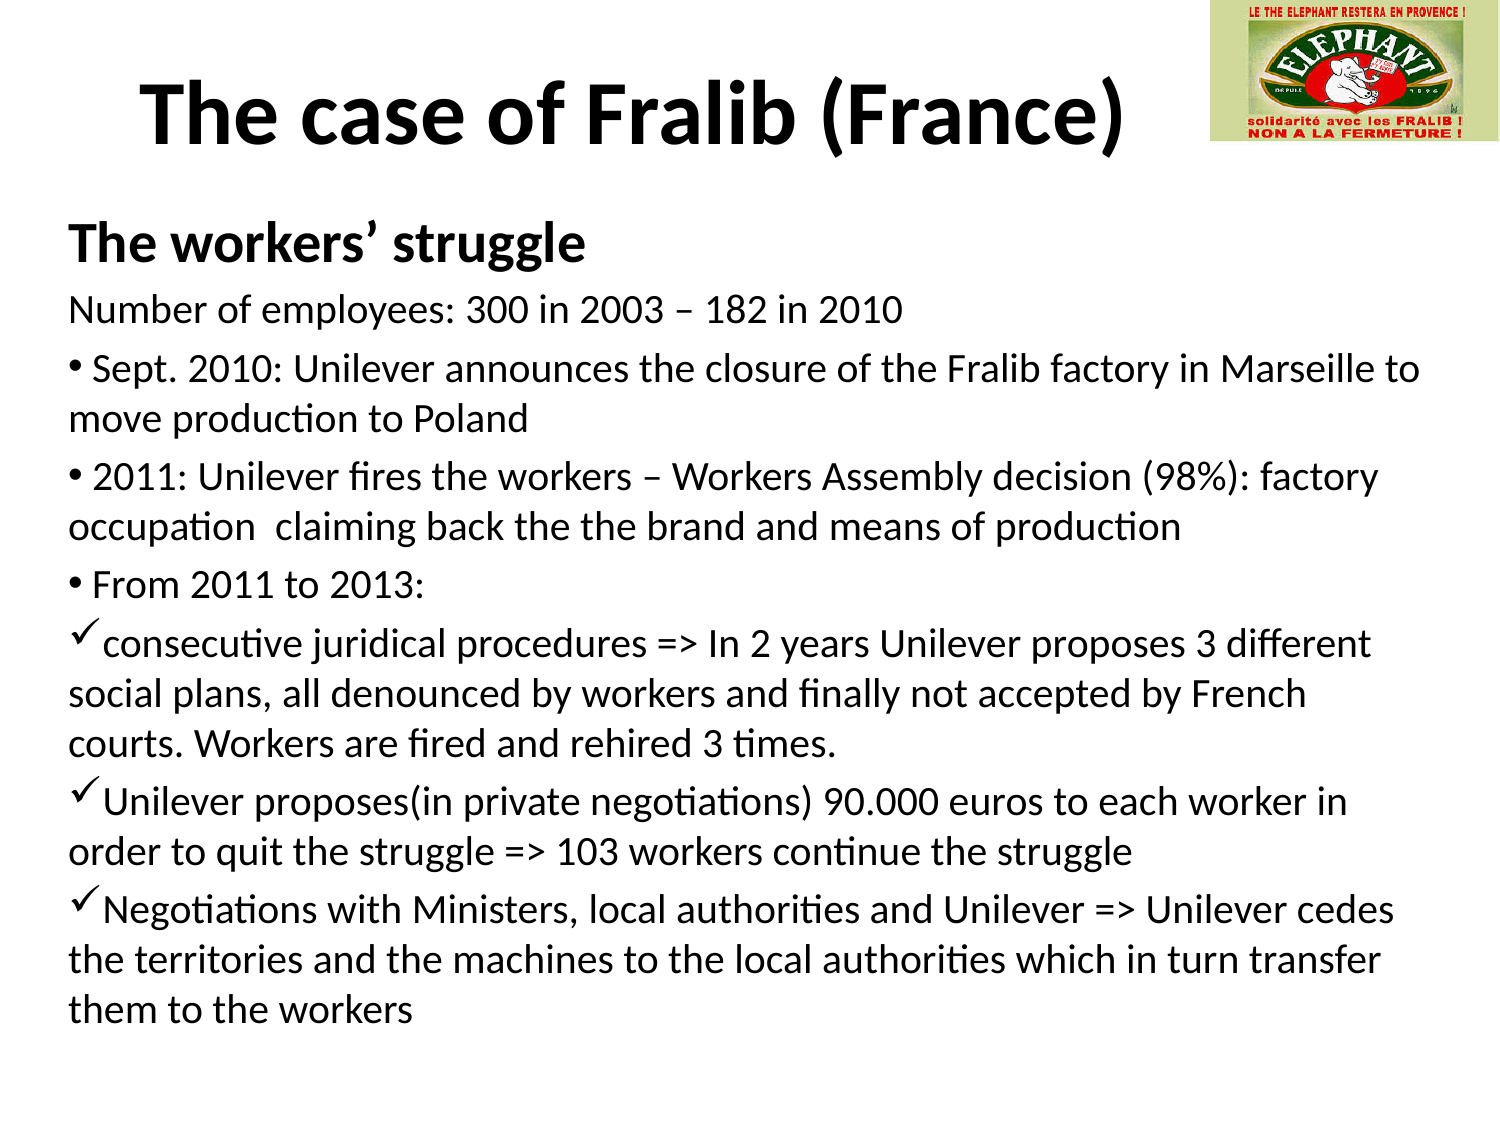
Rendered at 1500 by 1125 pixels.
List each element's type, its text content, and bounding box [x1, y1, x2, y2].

picture [1210, 0, 1500, 150]
title The case of Fralib (France) [0, 42, 1309, 173]
list The workers’ struggle Number of employees: 300 in 2003 – 182 in 2010 Sept. 2010: Unilever announces the closure of the Fralib factory in Marseille to move production to Poland 2011: Unilever fires the workers – Workers Assembly decision (98%): factory occupation claiming back the the brand and means of production From 2011 to 2013: consecutive juridical procedures => In 2 years Unilever proposes 3 different social plans, all denounced by workers and finally not accepted by French courts. Workers are fired and rehired 3 times. Unilever proposes(in private negotiations) 90.000 euros to each worker in order to quit the struggle => 103 workers continue the struggle Negotiations with Ministers, local authorities and Unilever => Unilever cedes the territories and the machines to the local authorities which in turn transfer them to the workers [53, 196, 1437, 939]
